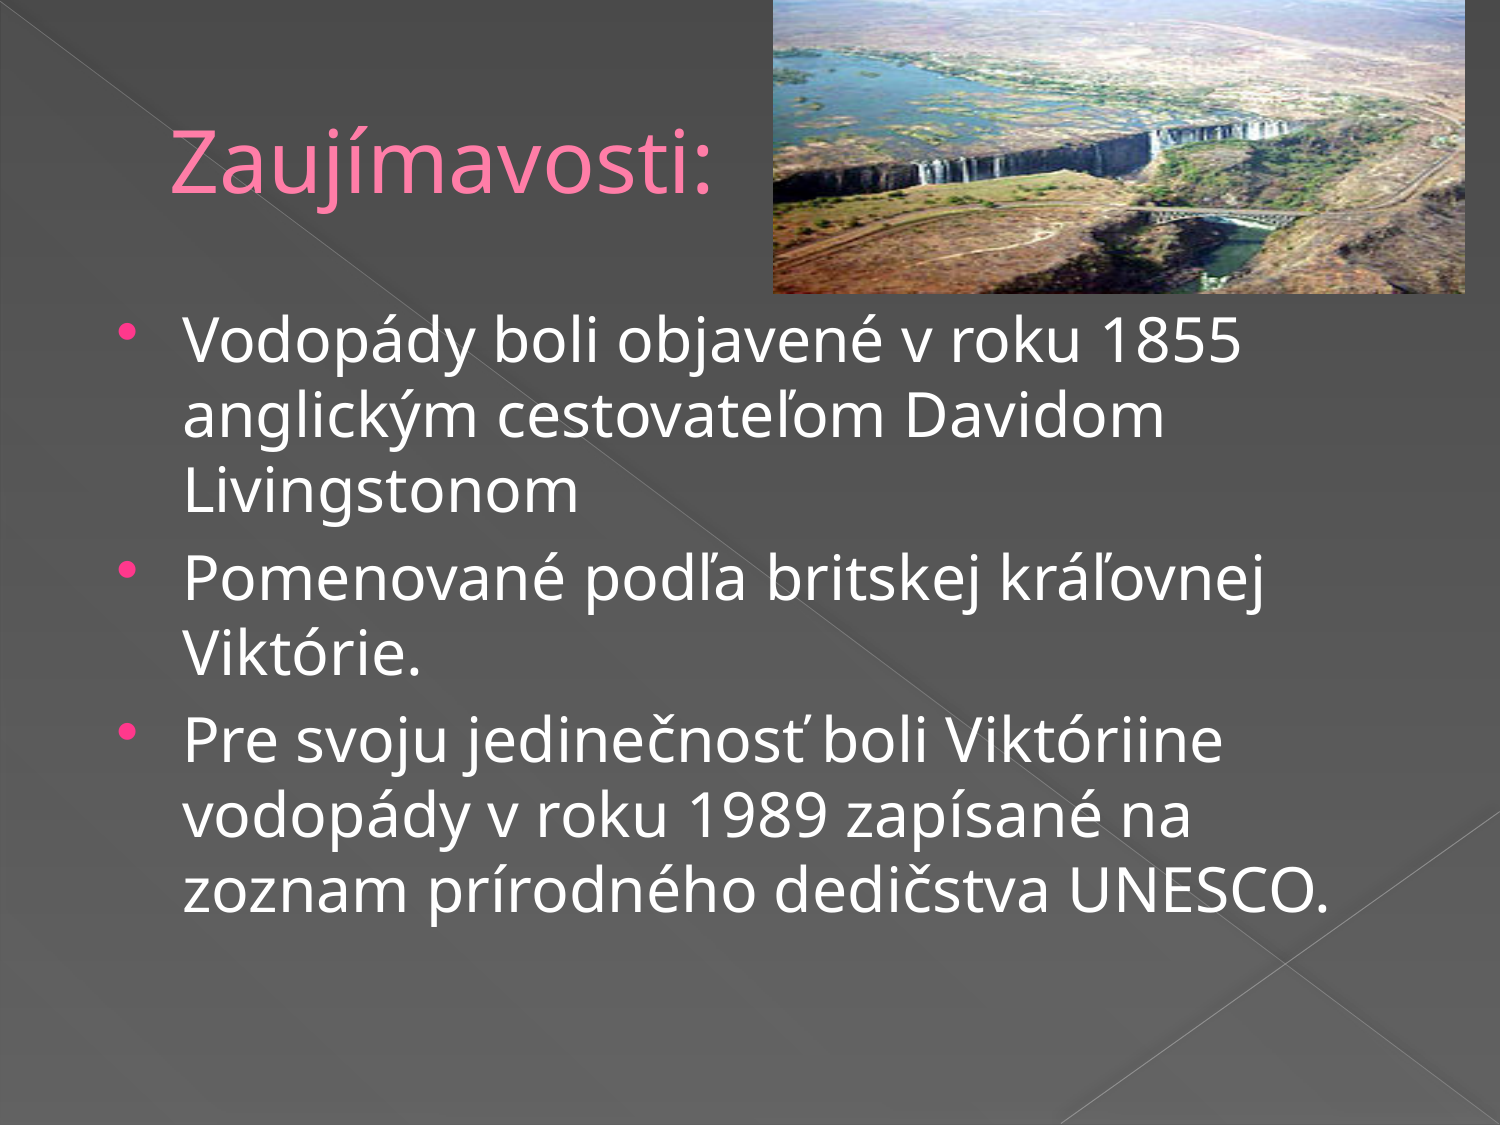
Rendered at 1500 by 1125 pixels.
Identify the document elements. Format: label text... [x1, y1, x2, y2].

title Zaujímavosti: [75, 43, 763, 274]
picture [773, 0, 1466, 294]
list Vodopády boli objavené v roku 1855 anglickým cestovateľom Davidom Livingstonom Pomenované podľa britskej kráľovnej Viktórie. Pre svoju jedinečnosť boli Viktóriine vodopády v roku 1989 zapísané na zoznam prírodného dedičstva UNESCO. [93, 292, 1444, 1043]
